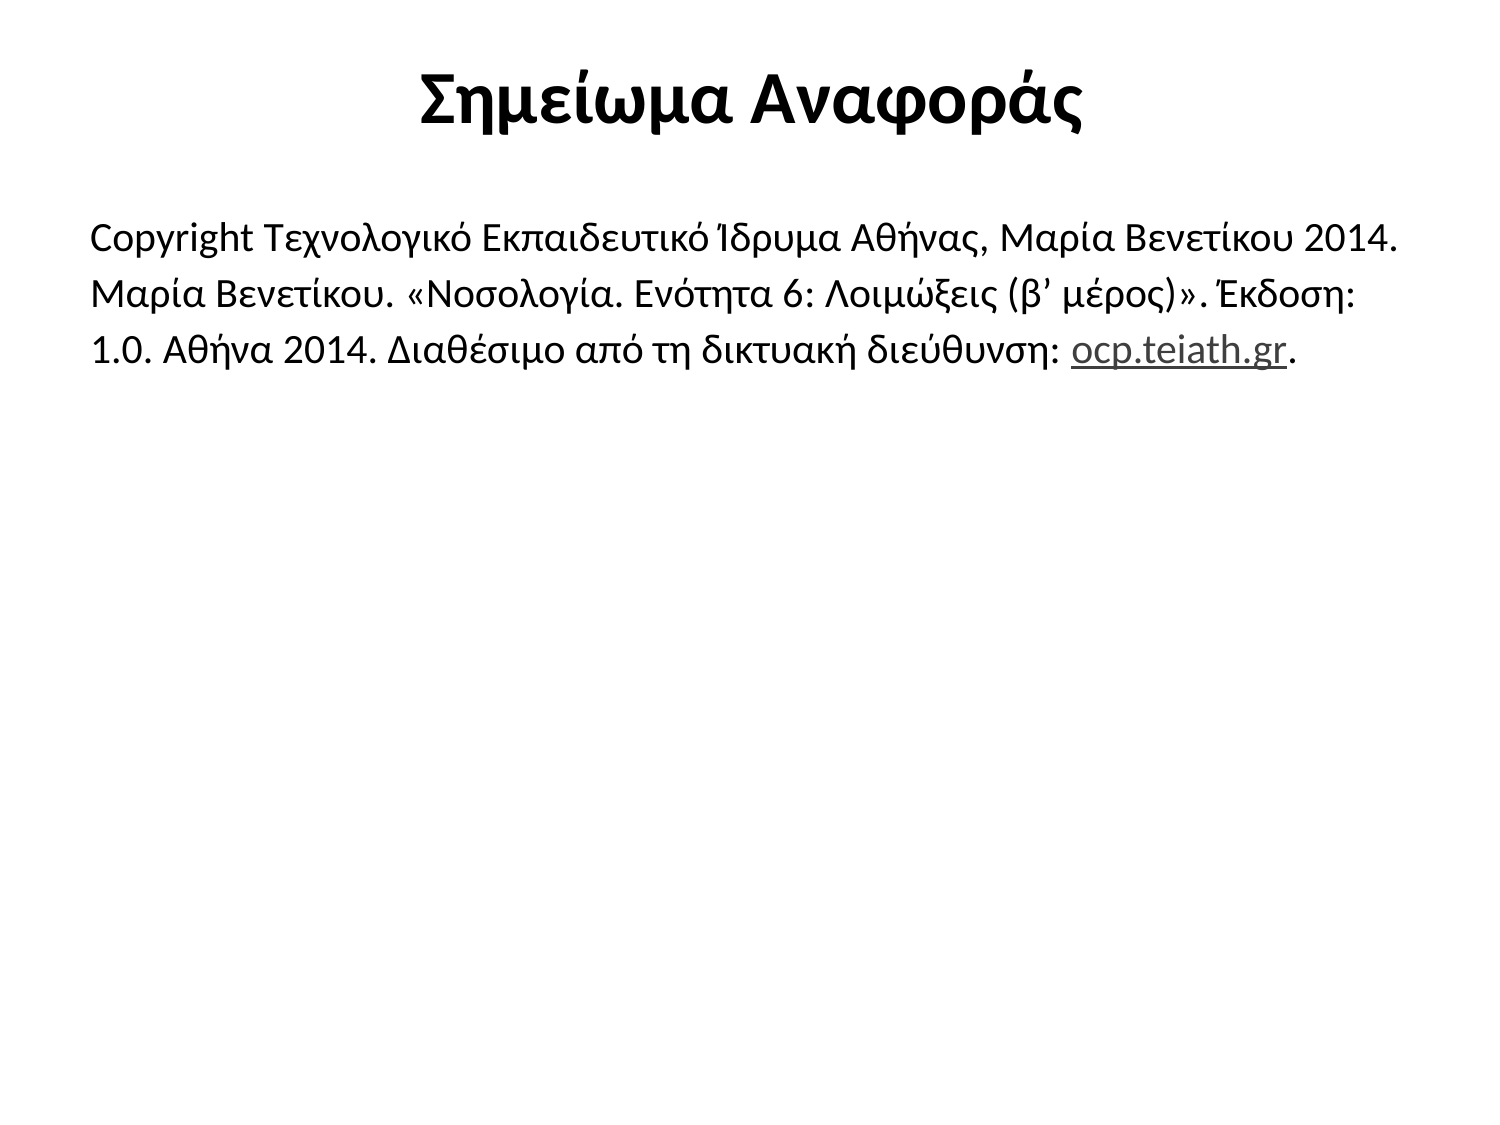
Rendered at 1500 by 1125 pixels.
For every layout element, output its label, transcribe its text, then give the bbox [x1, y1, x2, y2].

list Copyright Τεχνολογικό Εκπαιδευτικό Ίδρυμα Αθήνας, Μαρία Βενετίκου 2014. Μαρία Βενετίκου. «Νοσολογία. Ενότητα 6: Λοιμώξεις (β’ μέρος)». Έκδοση: 1.0. Αθήνα 2014. Διαθέσιμο από τη δικτυακή διεύθυνση: ocp.teiath.gr. [75, 196, 1425, 1024]
title Σημείωμα Αναφοράς [76, 19, 1427, 169]
